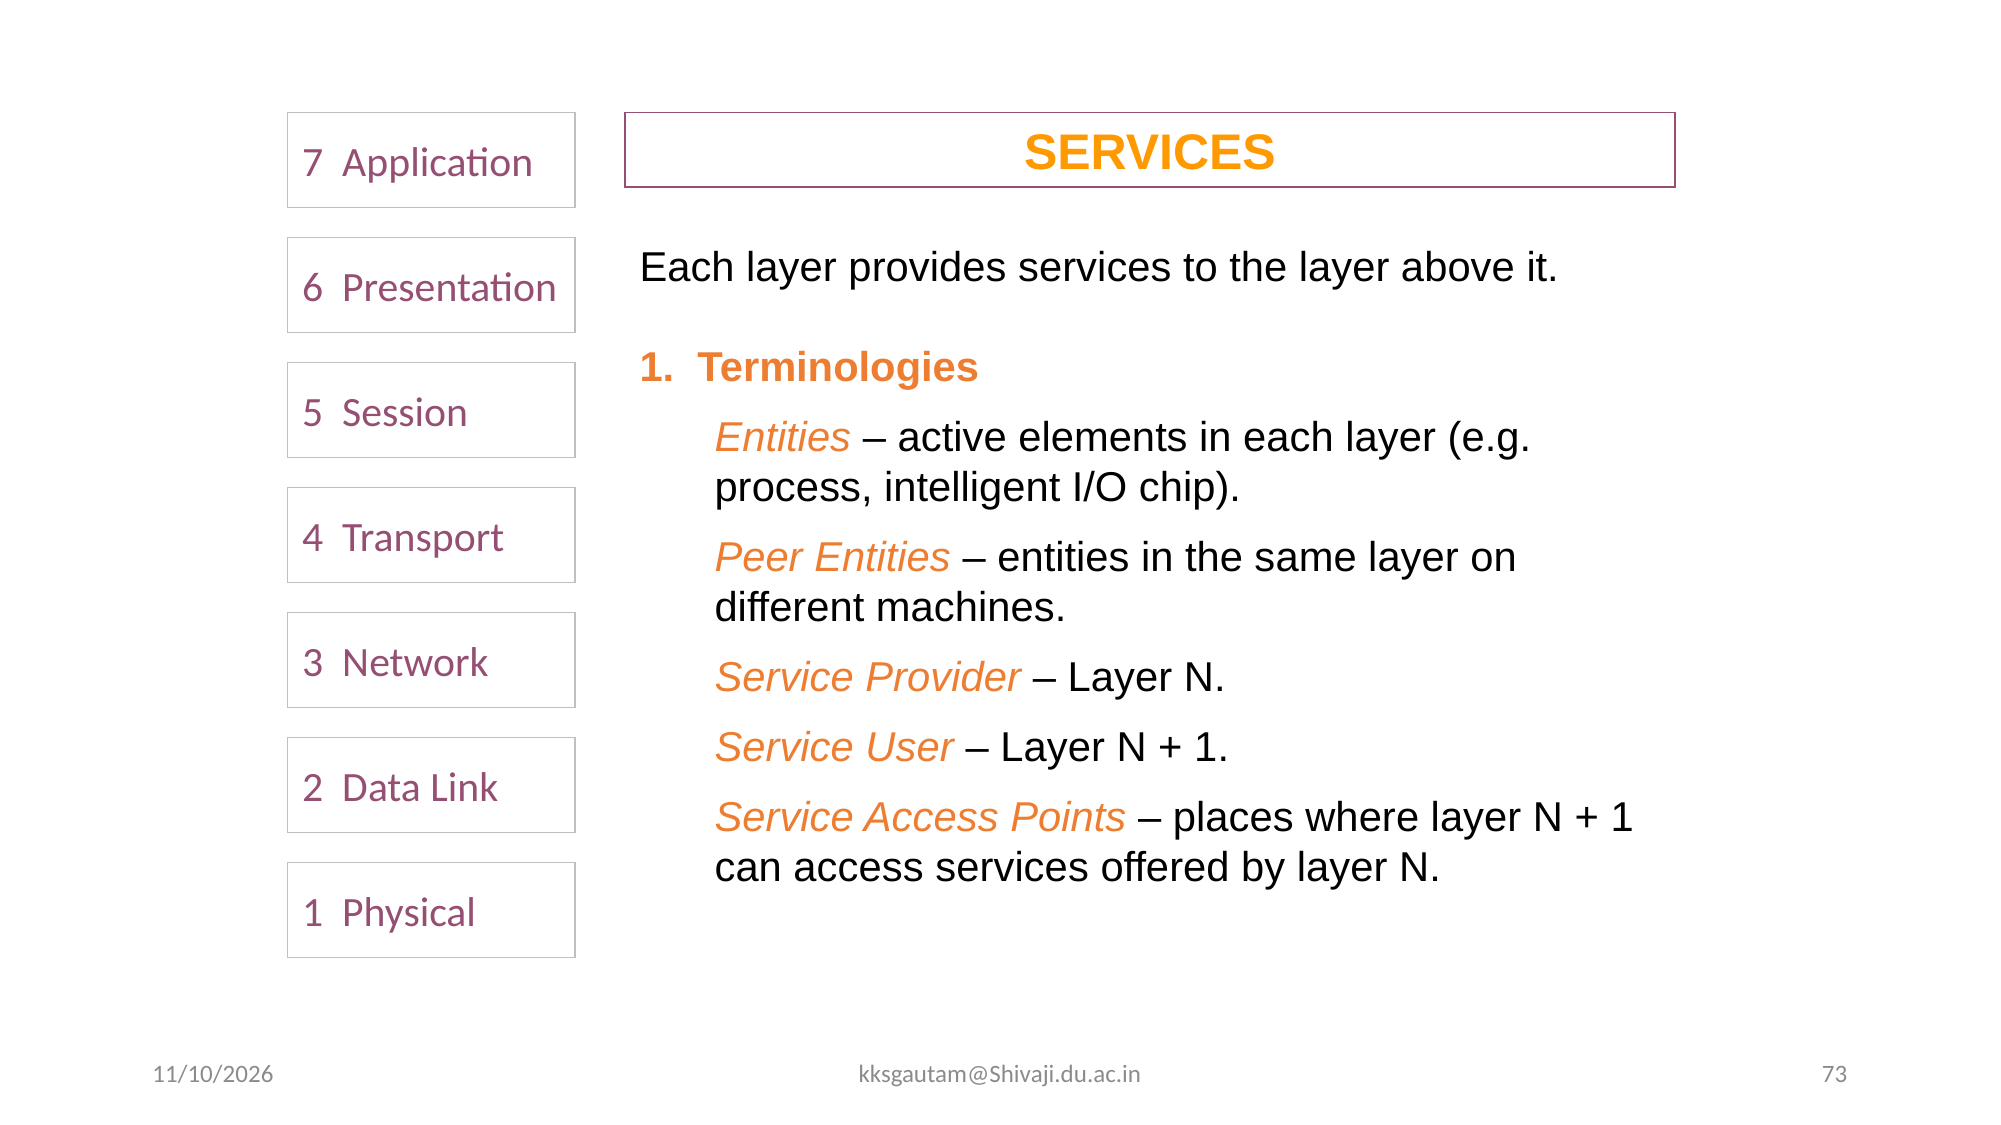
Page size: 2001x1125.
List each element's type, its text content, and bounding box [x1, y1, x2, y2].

text_box 6 Presentation [287, 237, 575, 333]
text_box Each layer provides services to the layer above it. 1. Terminologies Entities – active elements in each layer (e.g. process, intelligent I/O chip). Peer Entities – entities in the same layer on different machines. Service Provider – Layer N. Service User – Layer N + 1. Service Access Points – places where layer N + 1 can access services offered by layer N. [624, 212, 1675, 898]
text_box SERVICES [624, 112, 1675, 188]
text_box 7 Application [287, 112, 575, 208]
text_box 4 Transport [287, 487, 575, 583]
footer kksgautam@Shivaji.du.ac.in [662, 1042, 1338, 1103]
text_box 2 Data Link [287, 737, 575, 833]
text_box 1 Physical [287, 862, 575, 958]
text_box 5 Session [287, 362, 575, 458]
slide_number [137, 1042, 588, 1103]
text_box 3 Network [287, 612, 575, 708]
slide_number 73 [1412, 1042, 1863, 1103]
